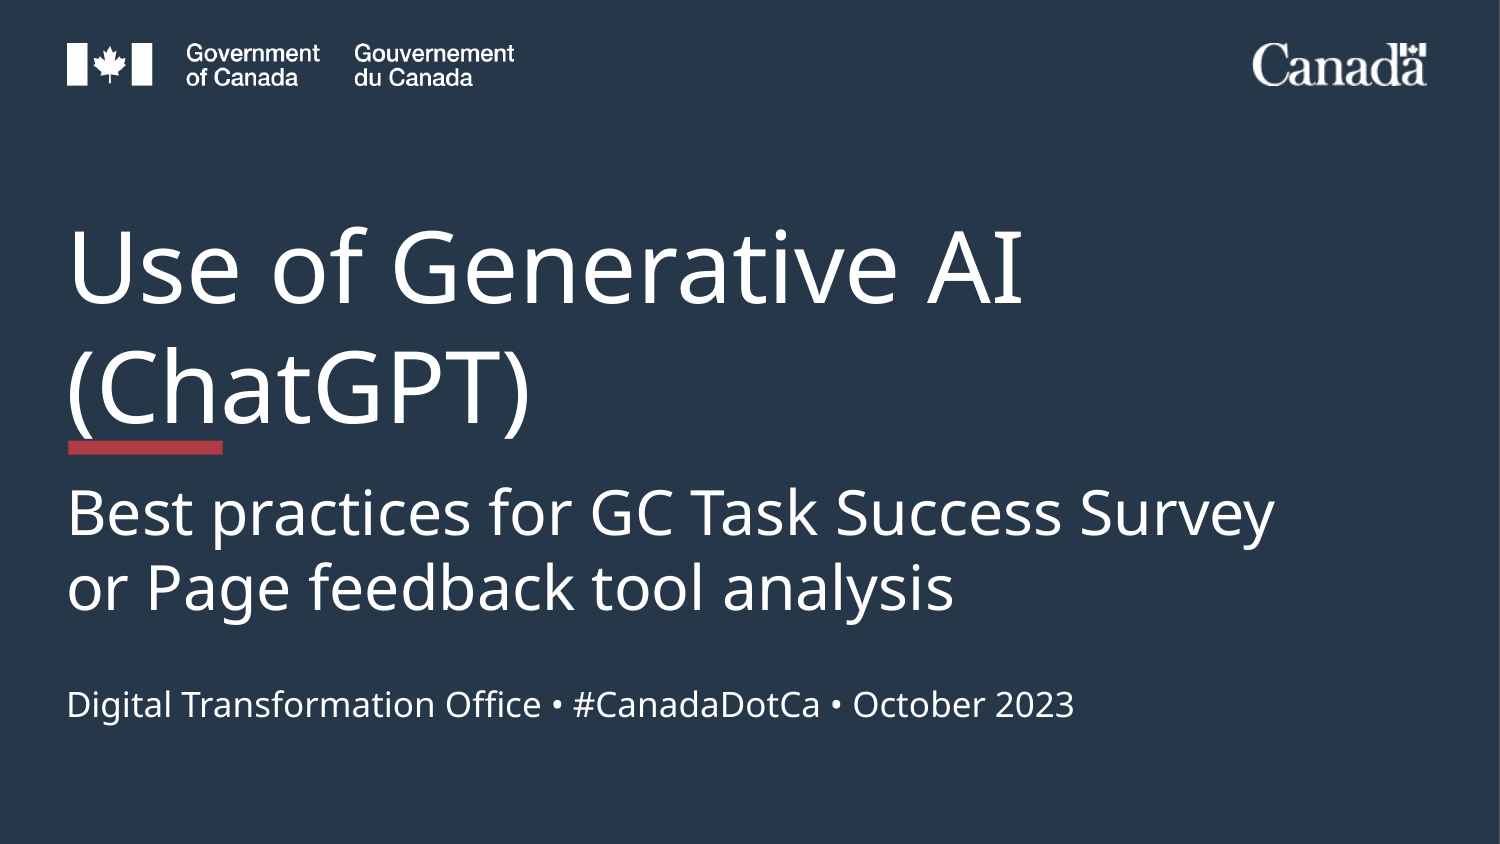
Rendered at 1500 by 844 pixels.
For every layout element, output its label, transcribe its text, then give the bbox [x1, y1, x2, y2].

picture [1252, 43, 1427, 86]
picture [67, 43, 514, 86]
subtitle Digital Transformation Office • #CanadaDotCa • October 2023 [51, 667, 1449, 798]
text_box Best practices for GC Task Success Survey or Page feedback tool analysis [51, 515, 1361, 580]
text_box [0, 0, 1500, 844]
title Use of Generative AI (ChatGPT) [51, 122, 1449, 459]
text_box [68, 440, 223, 455]
